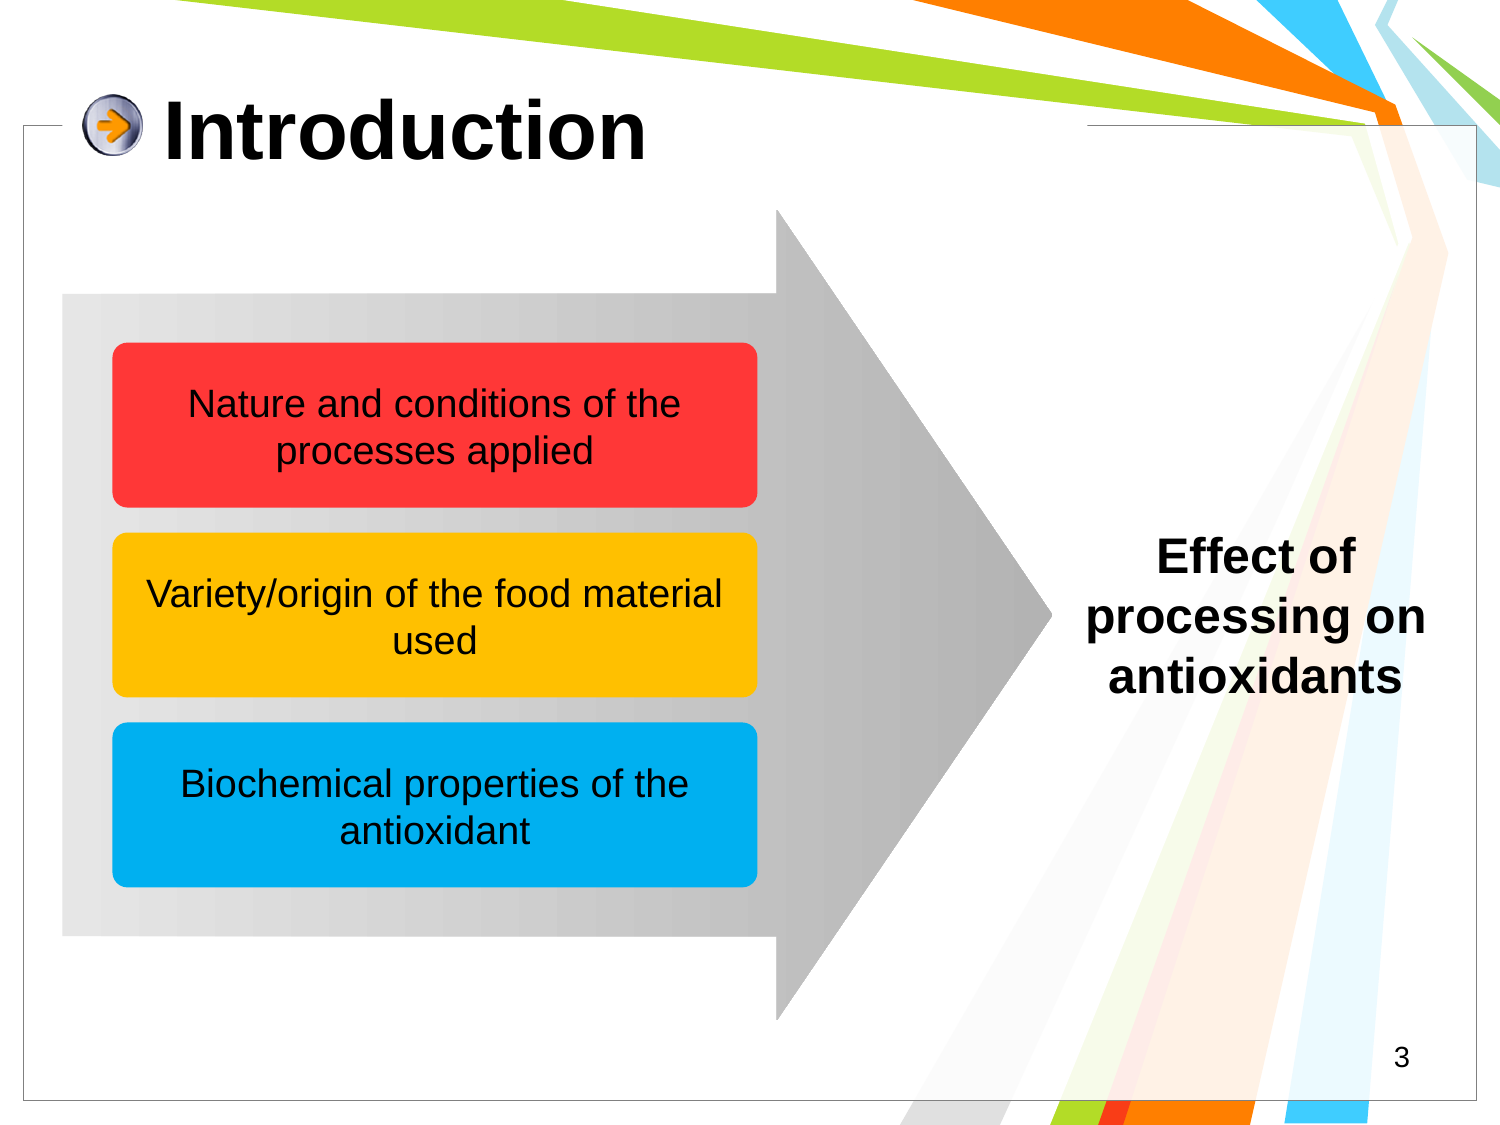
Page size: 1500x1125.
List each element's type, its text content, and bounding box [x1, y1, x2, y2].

text_box Effect of processing on antioxidants [1037, 507, 1475, 720]
slide_number 3 [1074, 1030, 1425, 1081]
picture [82, 94, 143, 156]
title Introduction [148, 32, 1182, 220]
text_box [62, 210, 1037, 1021]
text_box Biochemical properties of the antioxidant [112, 722, 758, 888]
text_box Nature and conditions of the processes applied [112, 342, 758, 508]
text_box Variety/origin of the food material used [112, 532, 758, 698]
